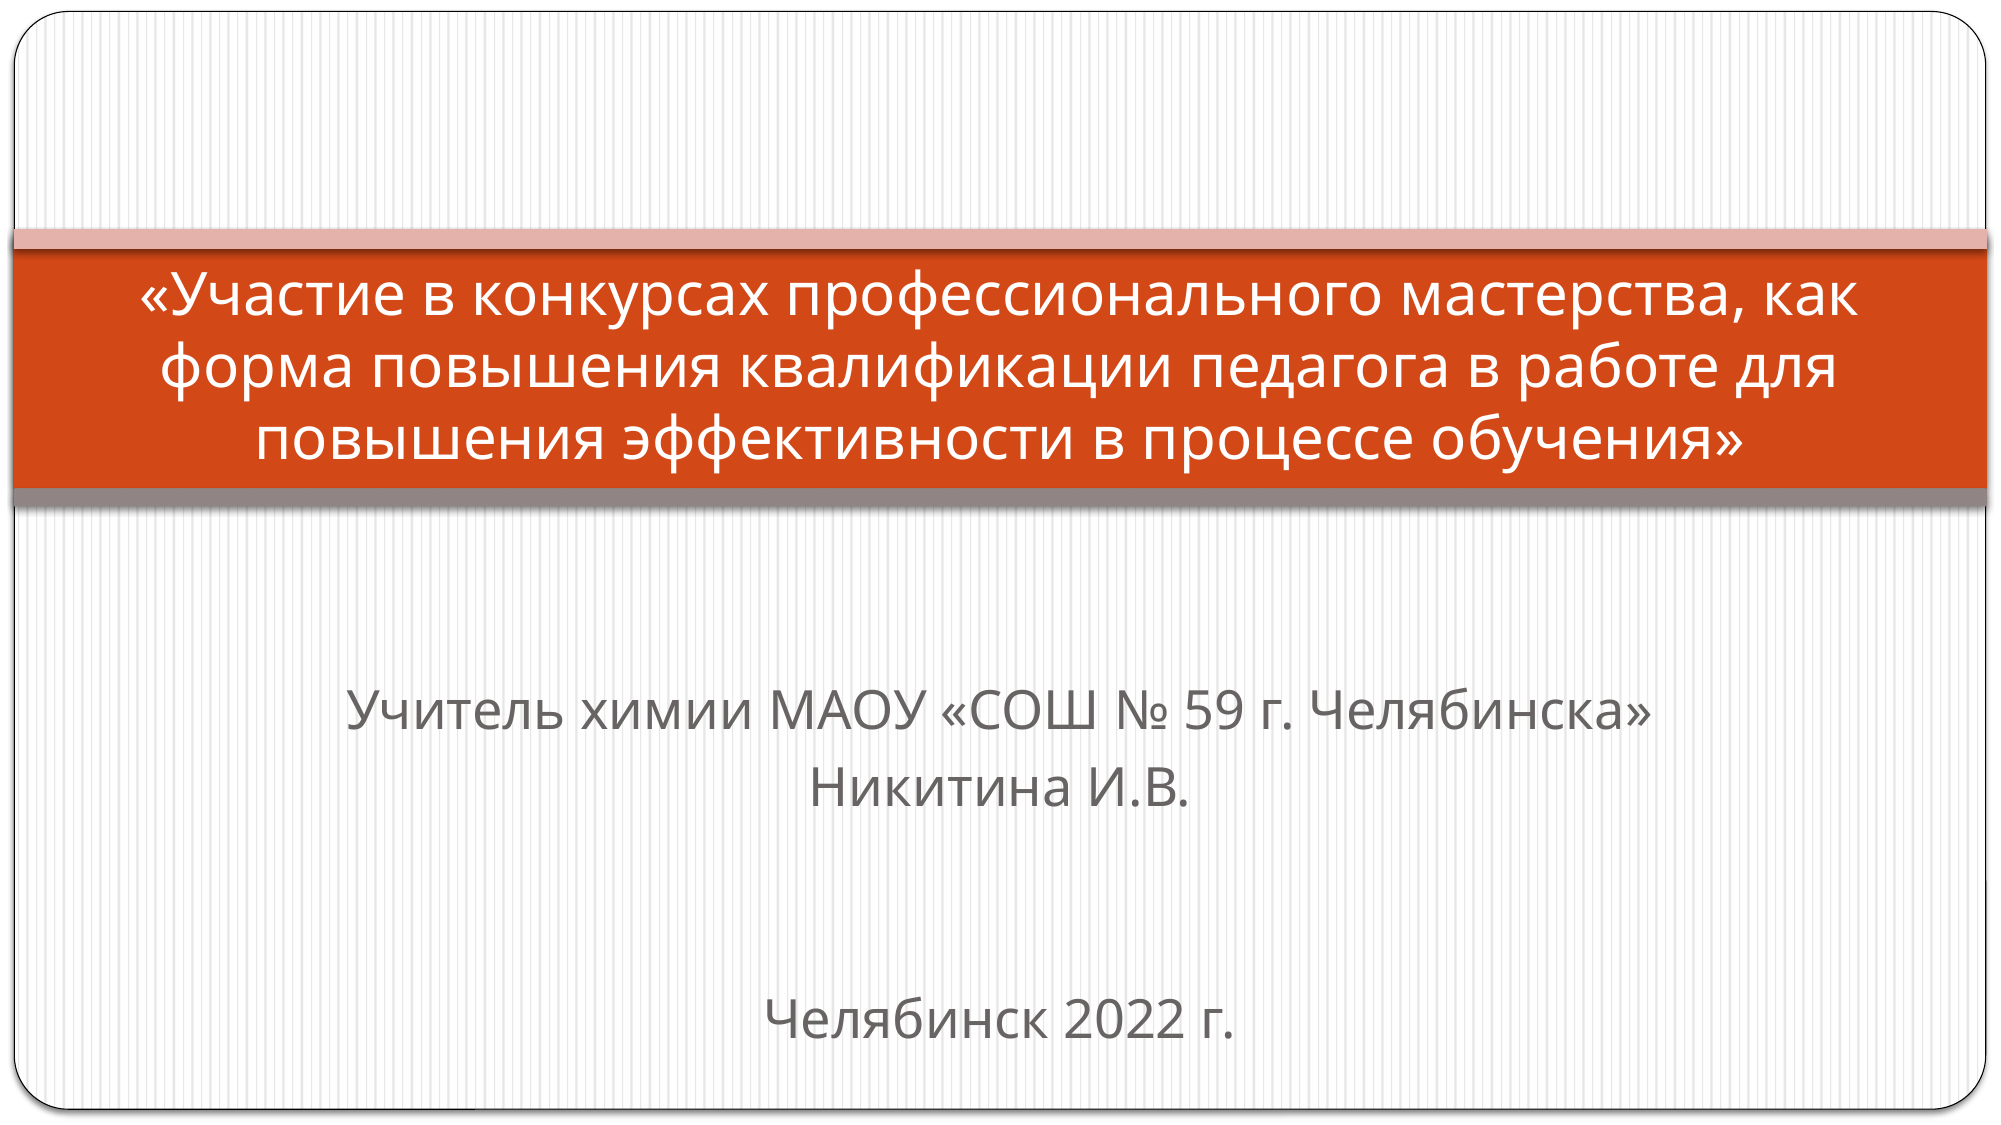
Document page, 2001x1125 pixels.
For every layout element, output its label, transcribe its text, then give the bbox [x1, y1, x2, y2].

title «Участие в конкурсах профессионального мастерства, как форма повышения квалификации педагога в работе для повышения эффективности в процессе обучения» [99, 247, 1900, 489]
subtitle Учитель химии МАОУ «СОШ № 59 г. Челябинска» Никитина И.В. Челябинск 2022 г. [249, 590, 1750, 1089]
